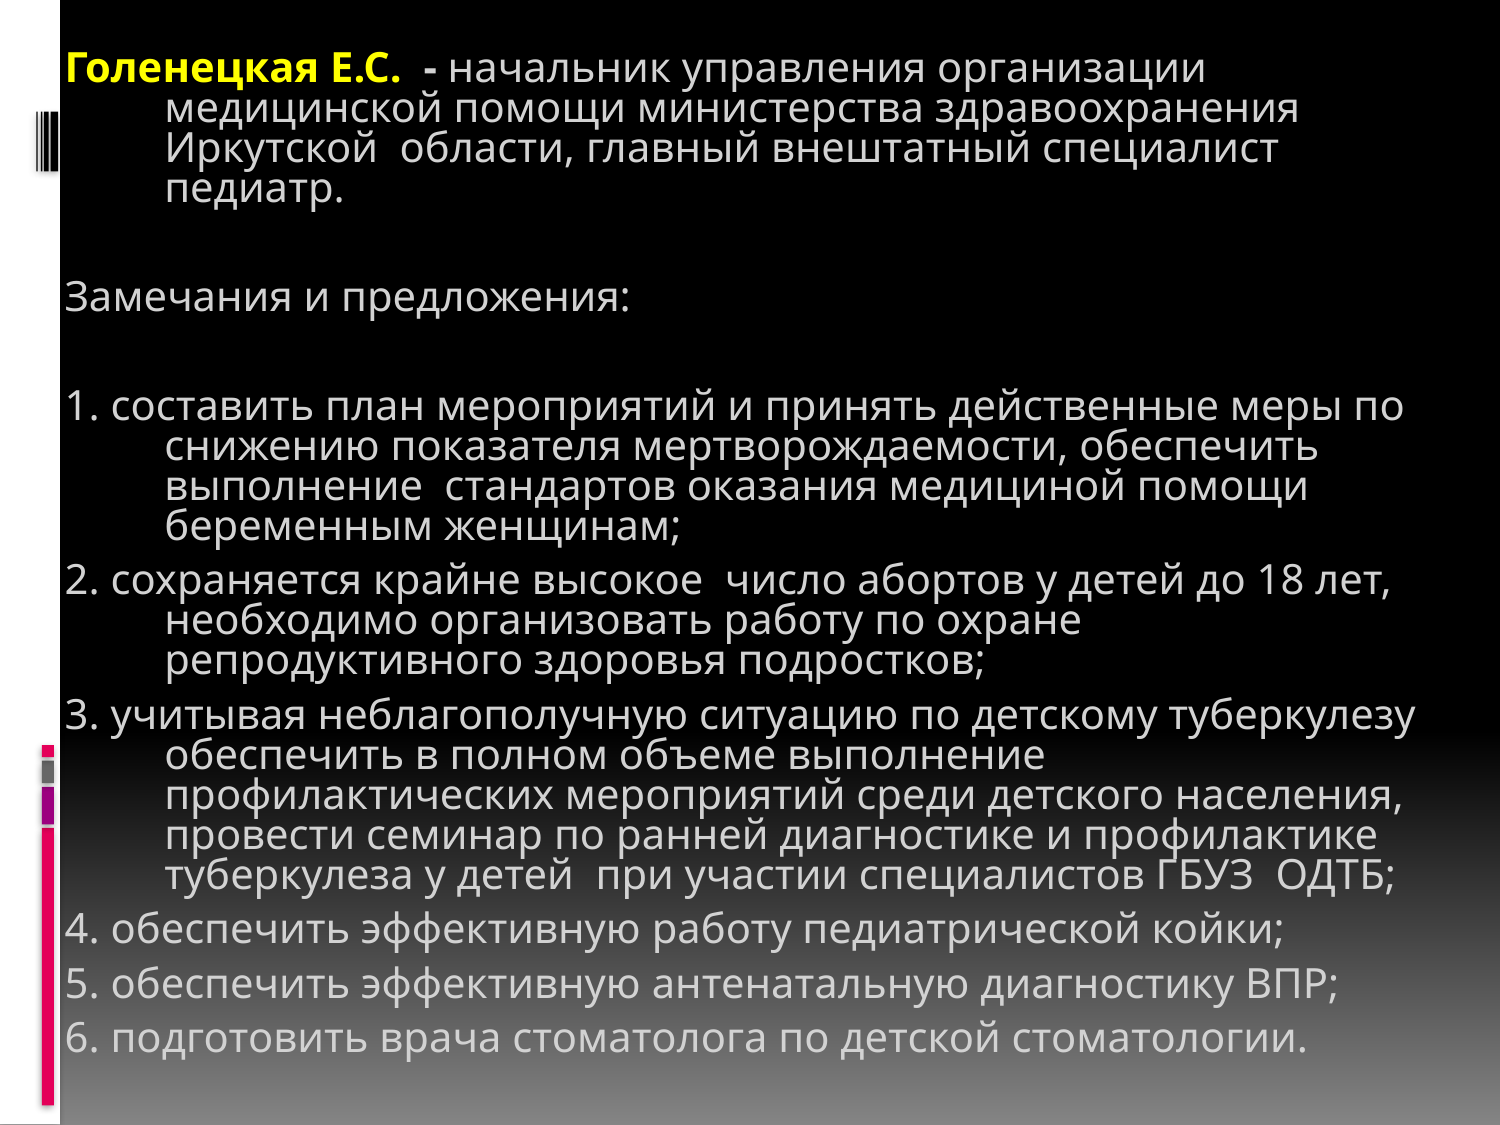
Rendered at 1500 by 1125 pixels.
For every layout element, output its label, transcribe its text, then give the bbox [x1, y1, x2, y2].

list Голенецкая Е.С. - начальник управления организации медицинской помощи министерства здравоохранения Иркутской области, главный внештатный специалист педиатр. Замечания и предложения: 1. составить план мероприятий и принять действенные меры по снижению показателя мертворождаемости, обеспечить выполнение стандартов оказания медициной помощи беременным женщинам; 2. сохраняется крайне высокое число абортов у детей до 18 лет, необходимо организовать работу по охране репродуктивного здоровья подростков; 3. учитывая неблагополучную ситуацию по детскому туберкулезу обеспечить в полном объеме выполнение профилактических мероприятий среди детского населения, провести семинар по ранней диагностике и профилактике туберкулеза у детей при участии специалистов ГБУЗ ОДТБ; 4. обеспечить эффективную работу педиатрической койки; 5. обеспечить эффективную антенатальную диагностику ВПР; 6. подготовить врача стоматолога по детской стоматологии. [49, 42, 1451, 1083]
